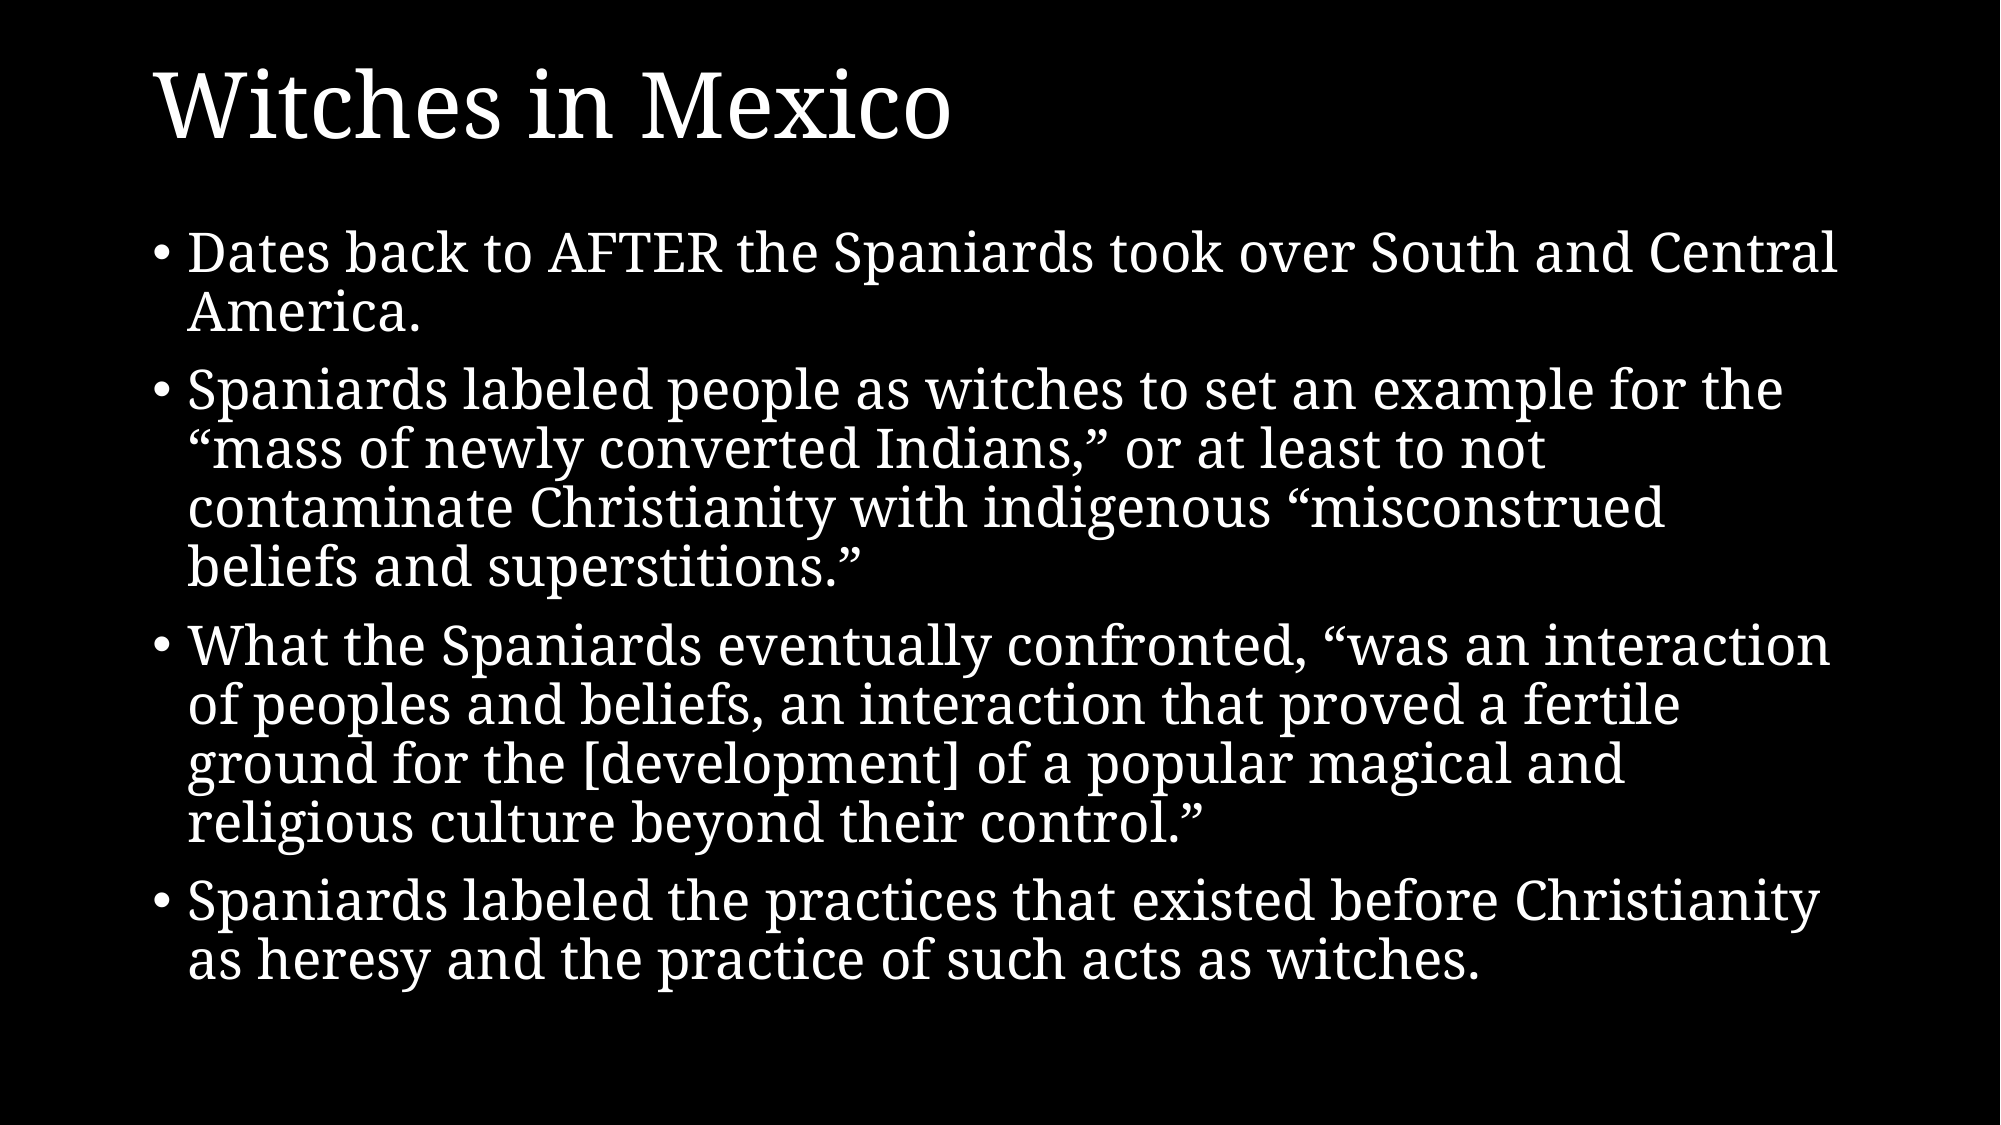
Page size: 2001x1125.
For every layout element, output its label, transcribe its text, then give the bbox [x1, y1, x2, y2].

title Witches in Mexico [137, 0, 1863, 217]
list Dates back to AFTER the Spaniards took over South and Central America. Spaniards labeled people as witches to set an example for the “mass of newly converted Indians,” or at least to not contaminate Christianity with indigenous “misconstrued beliefs and superstitions.” What the Spaniards eventually confronted, “was an interaction of peoples and beliefs, an interaction that proved a fertile ground for the [development] of a popular magical and religious culture beyond their control.” Spaniards labeled the practices that existed before Christianity as heresy and the practice of such acts as witches. [137, 217, 1863, 1014]
